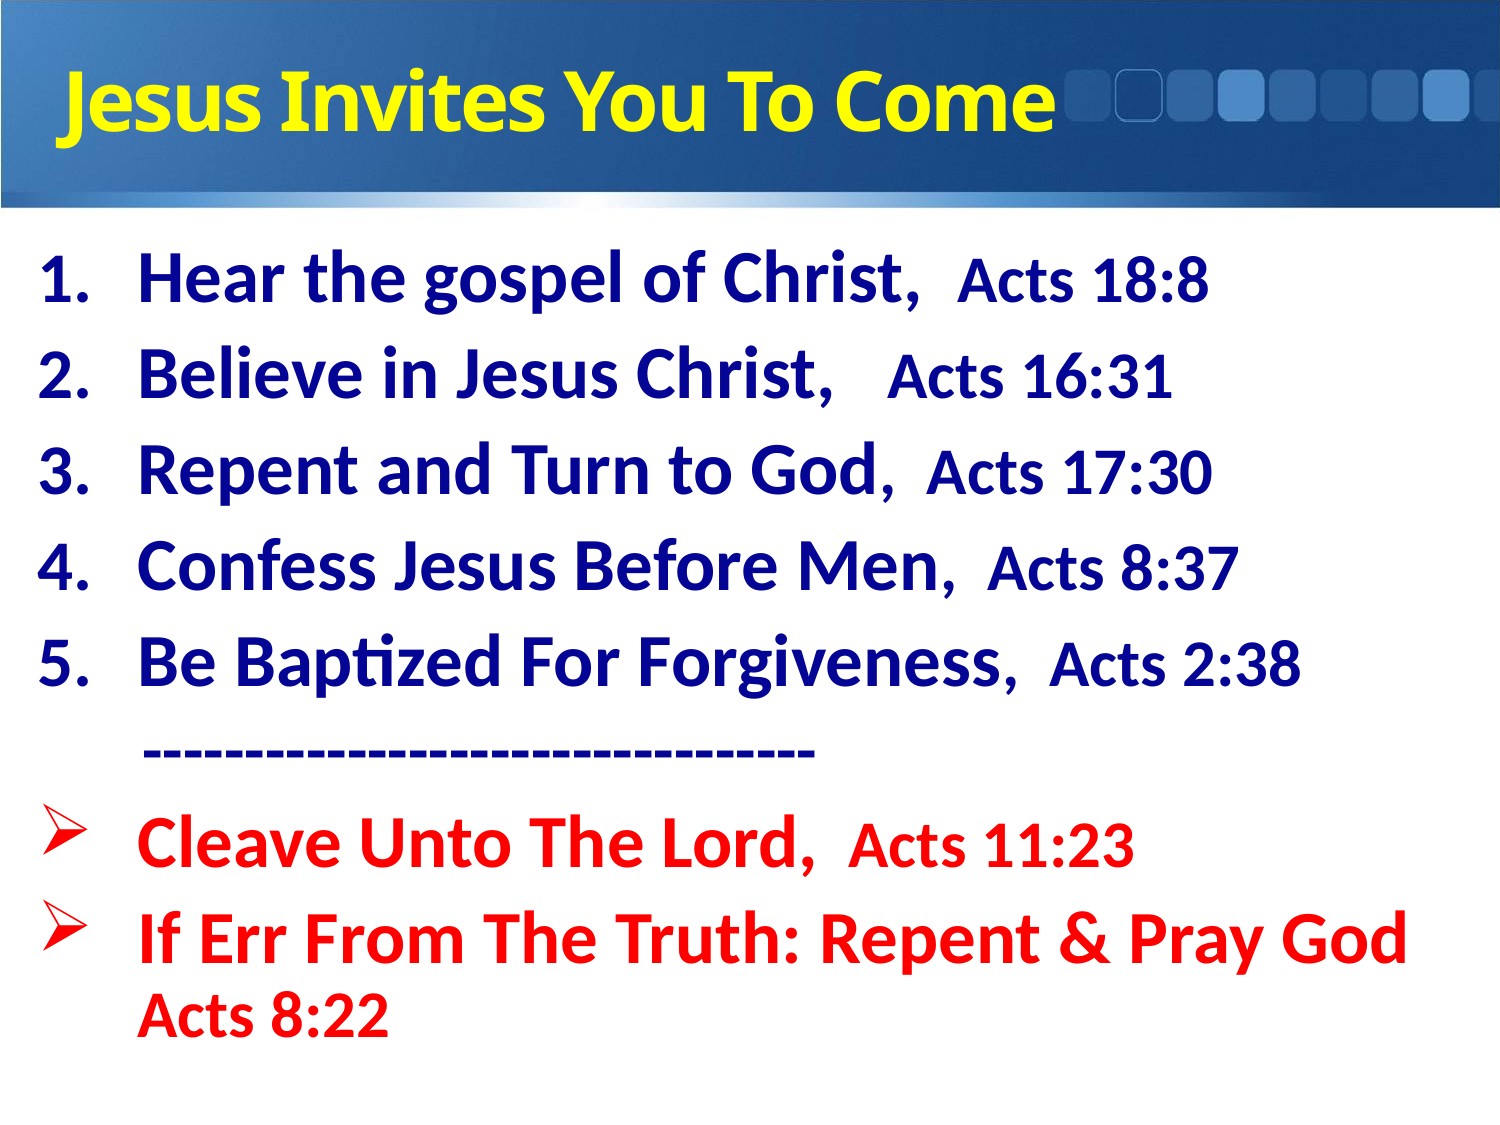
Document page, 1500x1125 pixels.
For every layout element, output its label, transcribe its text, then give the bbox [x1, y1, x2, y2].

list Hear the gospel of Christ, Acts 18:8 Believe in Jesus Christ, Acts 16:31 Repent and Turn to God, Acts 17:30 Confess Jesus Before Men, Acts 8:37 Be Baptized For Forgiveness, Acts 2:38 --------------------------------- Cleave Unto The Lord, Acts 11:23 If Err From The Truth: Repent & Pray God Acts 8:22 [37, 237, 1500, 1088]
title Jesus Invites You To Come [62, 59, 1188, 150]
picture [0, 0, 1500, 1125]
